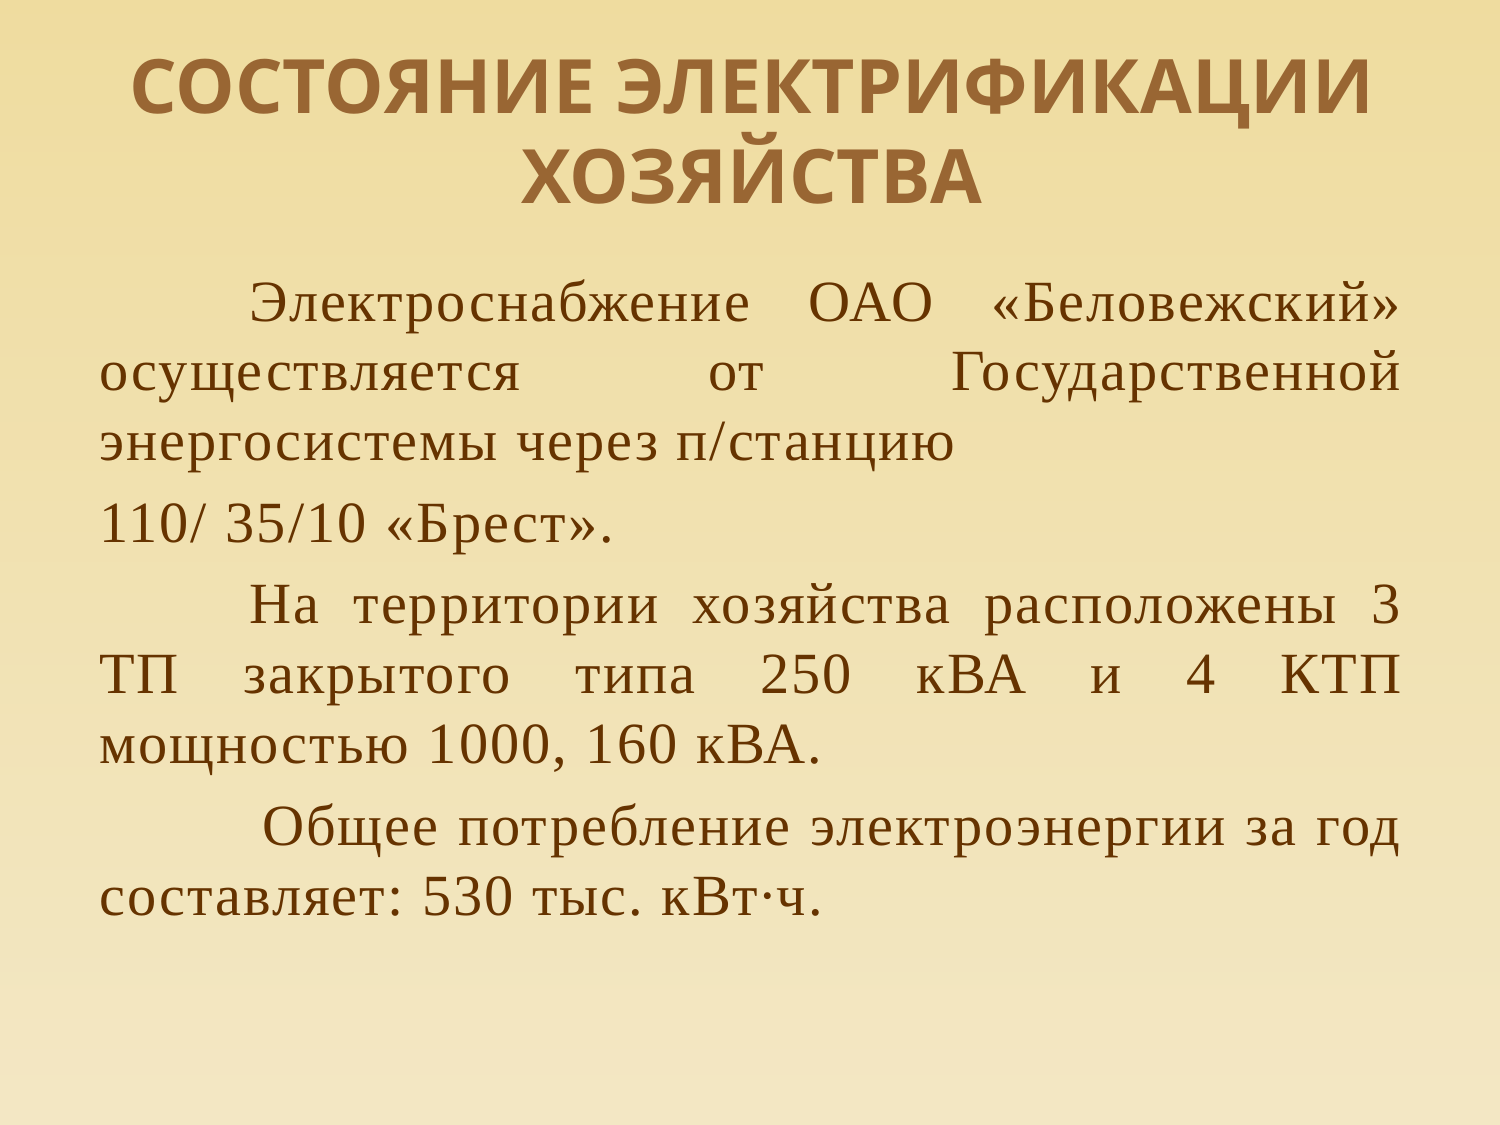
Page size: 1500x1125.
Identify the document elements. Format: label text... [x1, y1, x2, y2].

subtitle Электроснабжение ОАО «Беловежский» осуществляется от Государственной энергосистемы через п/станцию 110/ 35/10 «Брест». На территории хозяйства расположены 3 ТП закрытого типа 250 кВА и 4 КТП мощностью 1000, 160 кВА. Общее потребление электроэнергии за год составляет: 530 тыс. кВт∙ч. [84, 255, 1420, 965]
text_box СОСТОЯНИЕ ЭЛЕКТРИФИКАЦИИ ХОЗЯЙСТВА [4, 30, 1500, 226]
